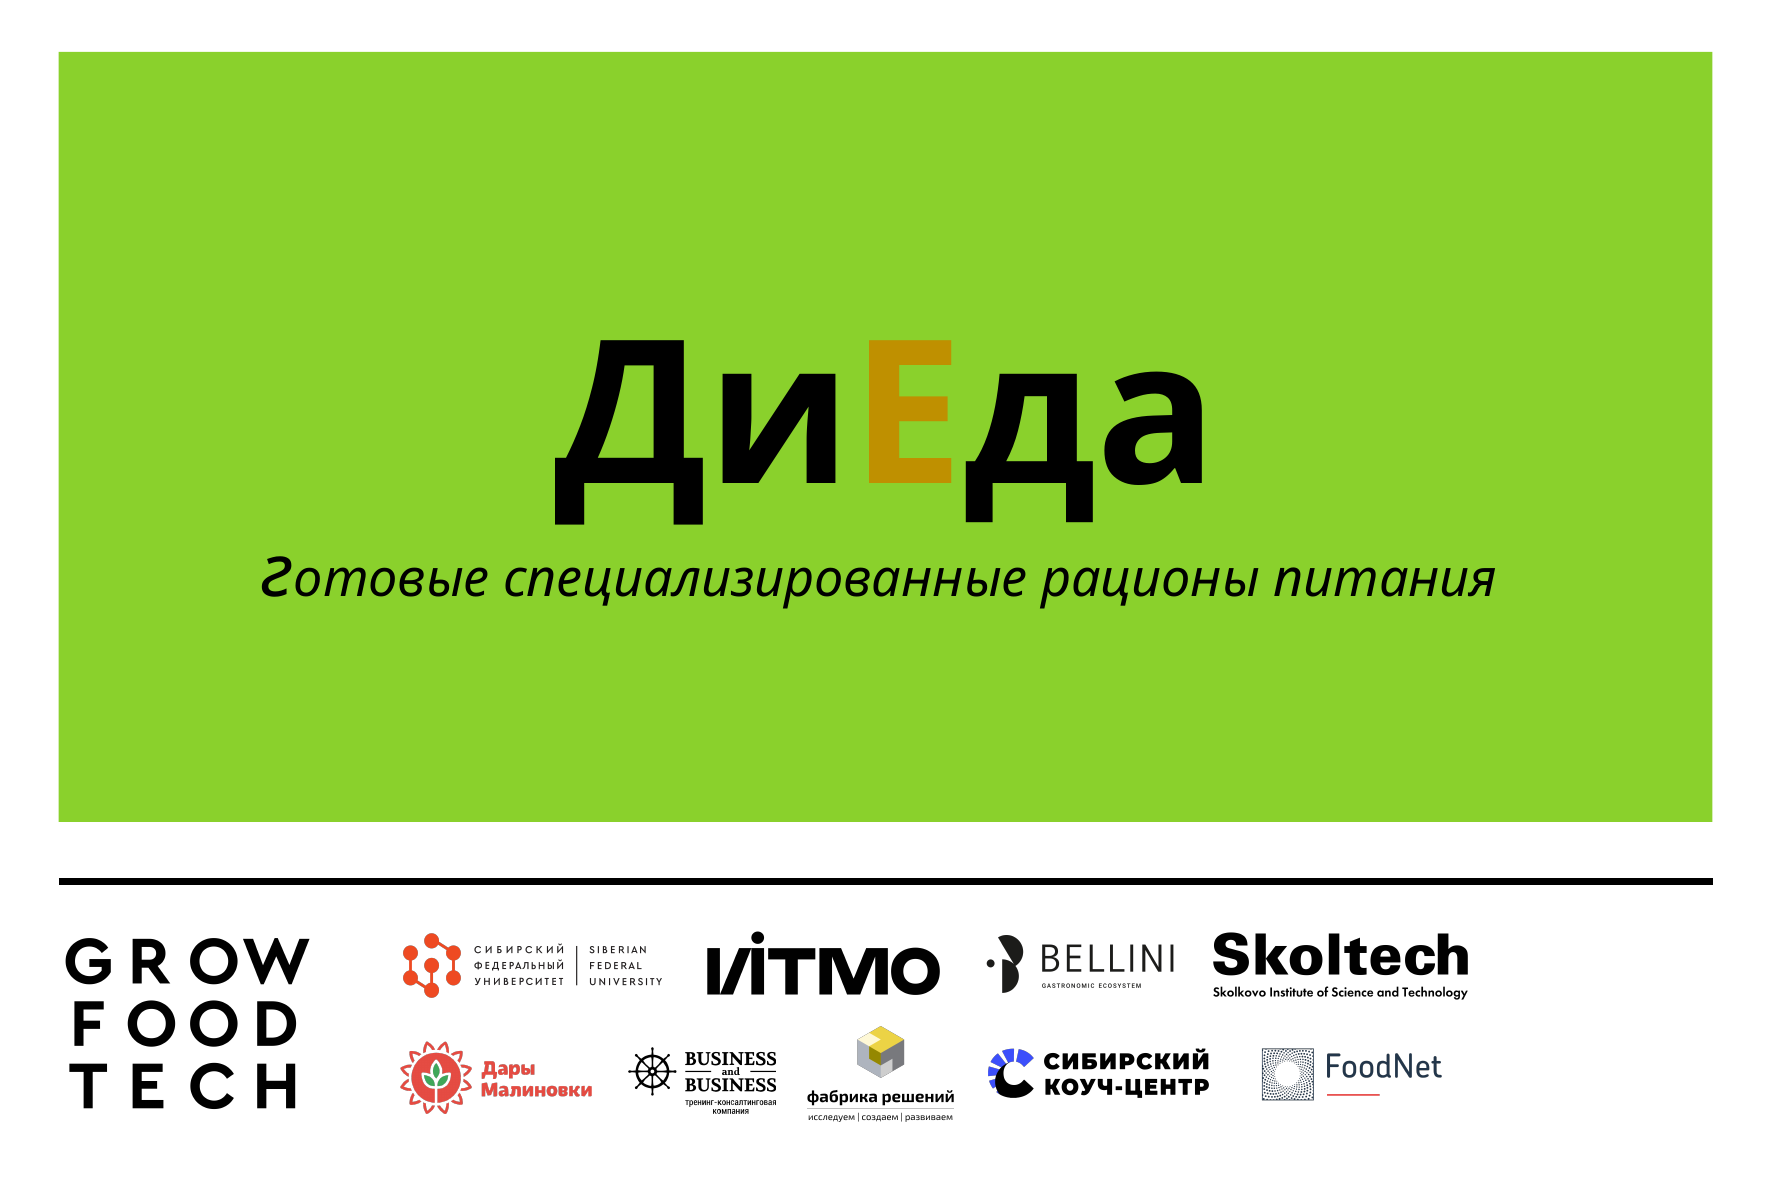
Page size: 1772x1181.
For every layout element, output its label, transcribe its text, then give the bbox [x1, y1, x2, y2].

picture [1213, 932, 1468, 1000]
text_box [392, 1025, 1468, 1124]
picture [42, 878, 333, 1169]
text_box [58, 619, 1713, 822]
picture [979, 930, 1185, 998]
picture [696, 929, 951, 999]
text_box [58, 51, 1713, 275]
text_box ДиЕда готовые специализированные рационы питания [0, 275, 1772, 619]
picture [396, 932, 668, 1000]
